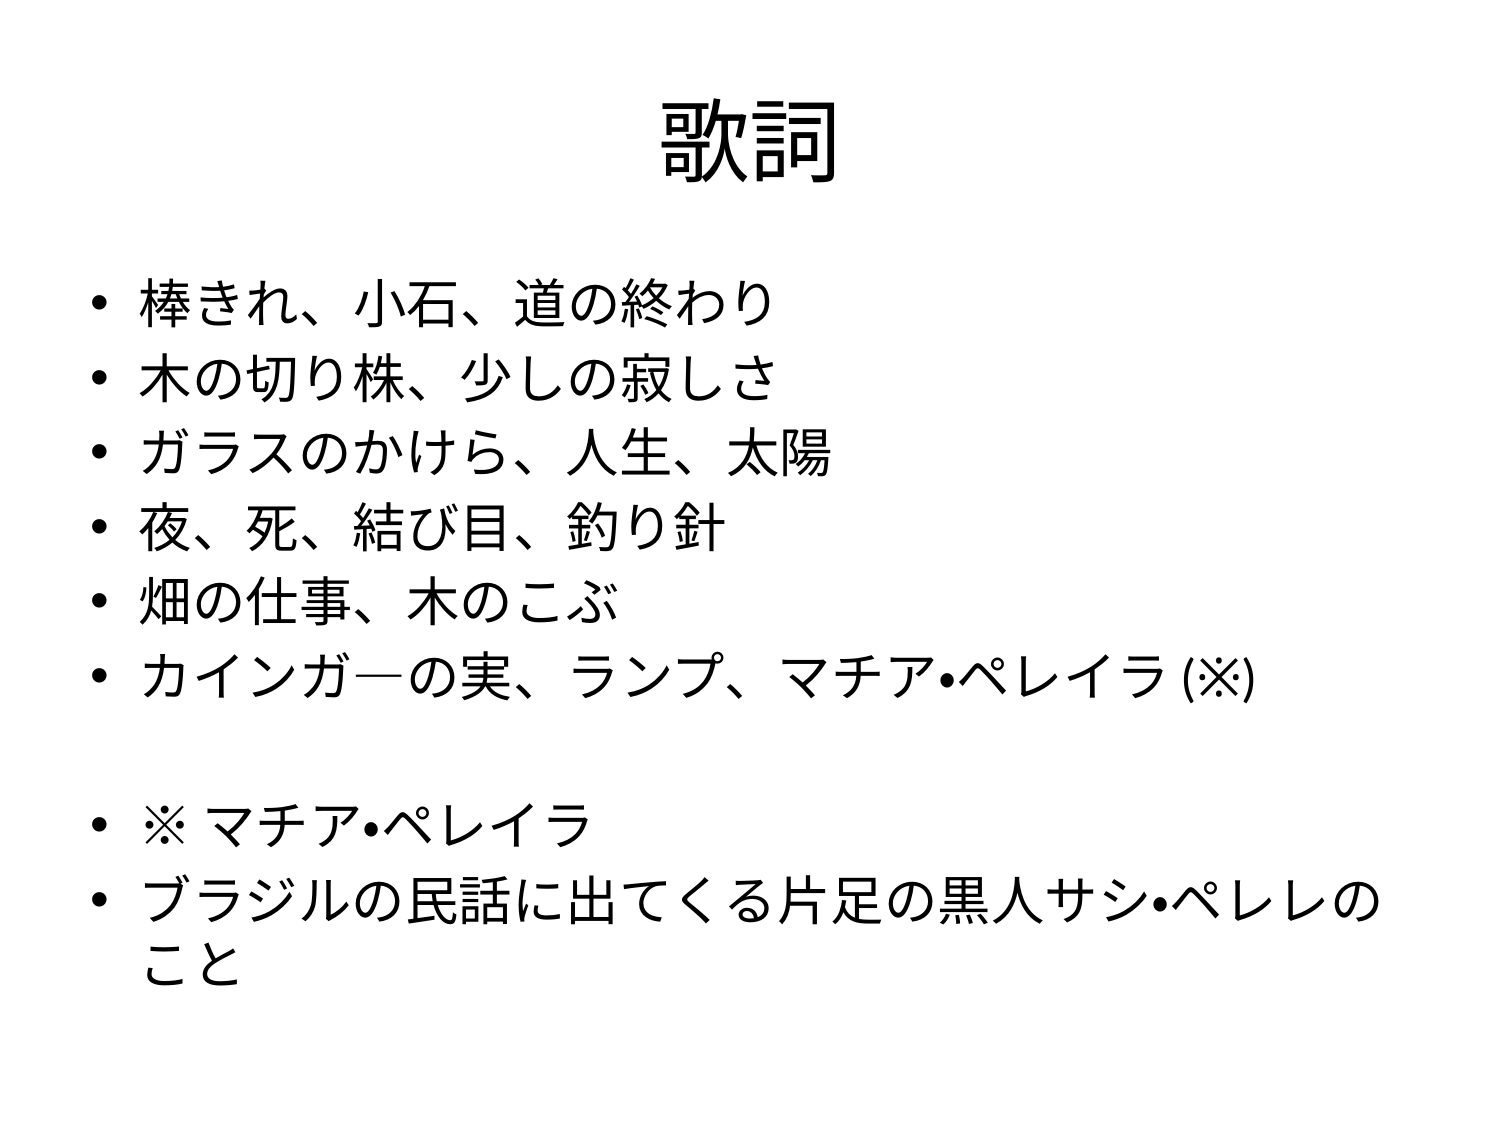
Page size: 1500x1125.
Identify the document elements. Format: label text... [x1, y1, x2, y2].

title 歌詞 [75, 45, 1425, 233]
list 棒きれ、小石、道の終わり 木の切り株、少しの寂しさ ガラスのかけら、人生、太陽 夜、死、結び目、釣り針 畑の仕事、木のこぶ カインガ―の実、ランプ、マチア・ペレイラ(※) ※マチア・ペレイラ ブラジルの民話に出てくる片足の黒人サシ・ペレレのこと [75, 262, 1425, 1005]
